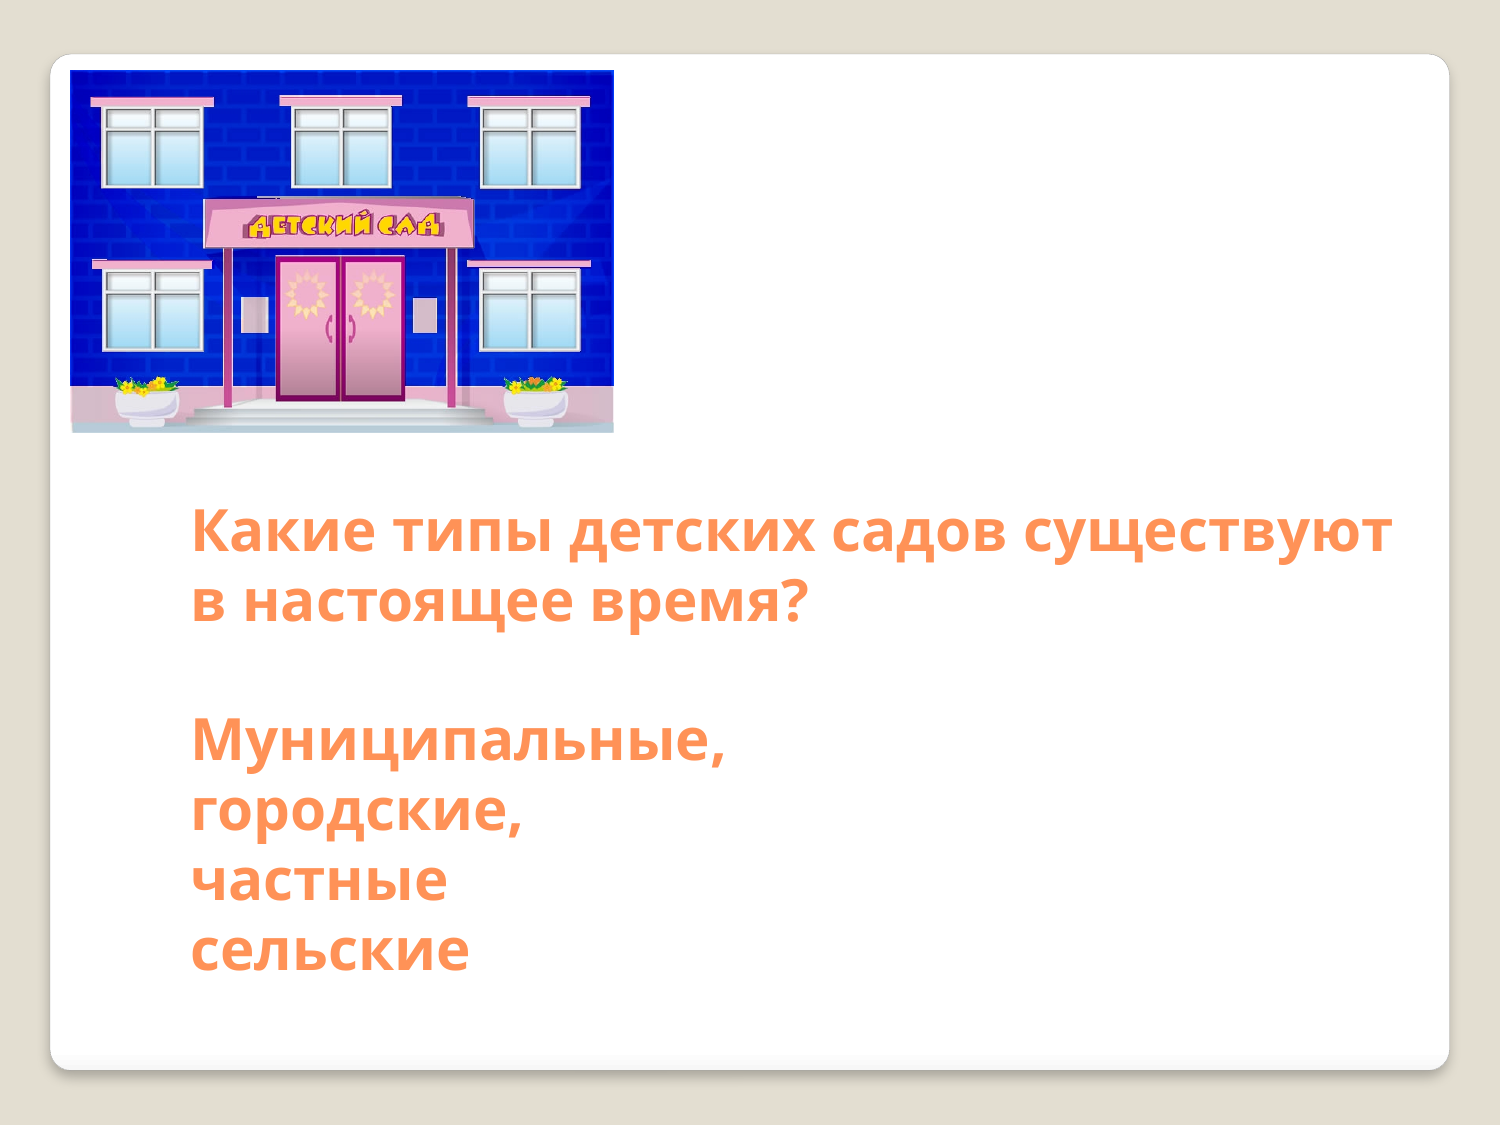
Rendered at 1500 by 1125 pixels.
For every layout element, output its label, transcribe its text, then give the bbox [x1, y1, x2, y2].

picture [70, 70, 614, 433]
title Какие типы детских садов существуют в настоящее время? Муниципальные, городские, частные сельские [175, 375, 1458, 990]
